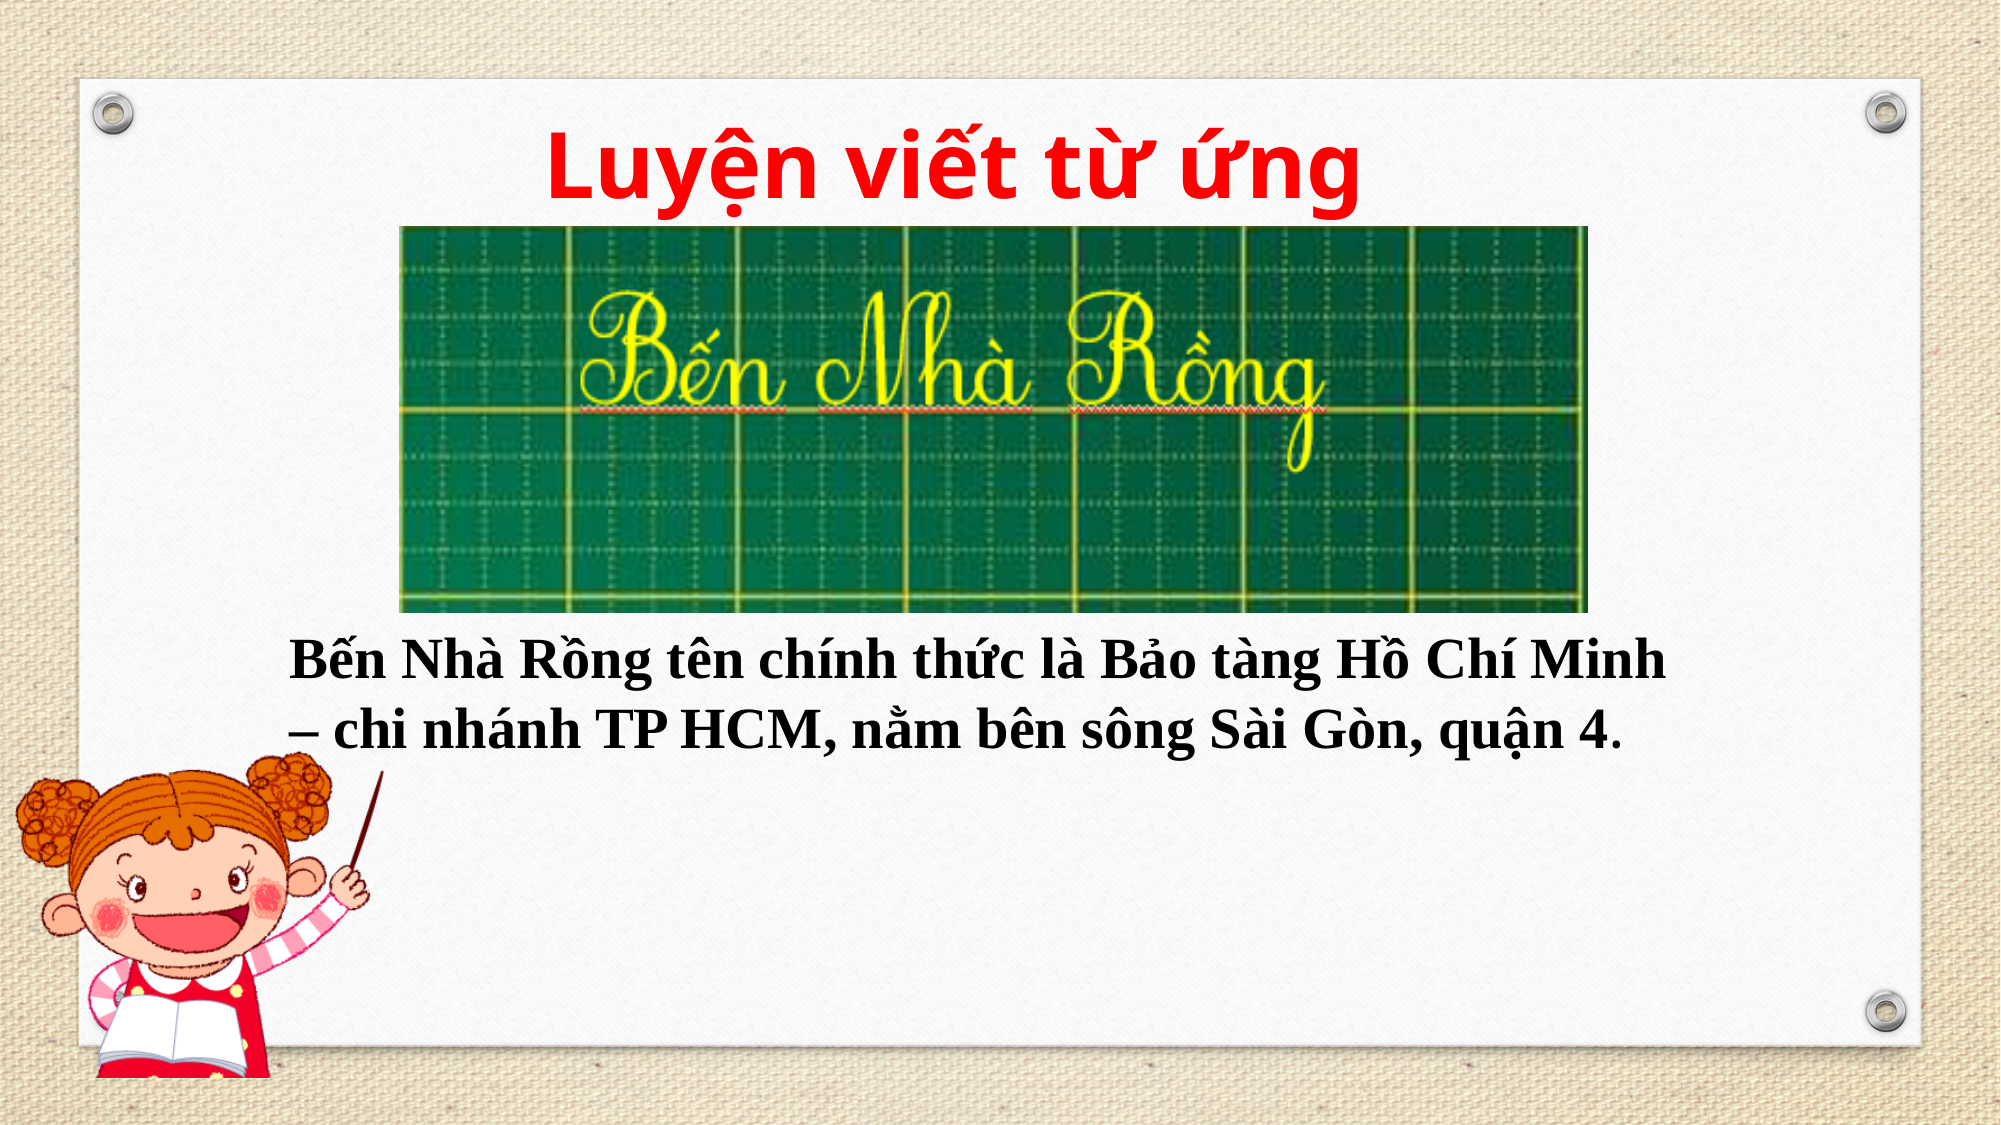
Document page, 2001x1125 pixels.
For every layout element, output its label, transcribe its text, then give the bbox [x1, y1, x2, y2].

text_box Bến Nhà Rồng tên chính thức là Bảo tàng Hồ Chí Minh – chi nhánh TP HCM, nằm bên sông Sài Gòn, quận 4. [274, 612, 1863, 838]
picture [0, 0, 2001, 1125]
text_box Luyện viết từ ứng dụng [528, 99, 1517, 225]
